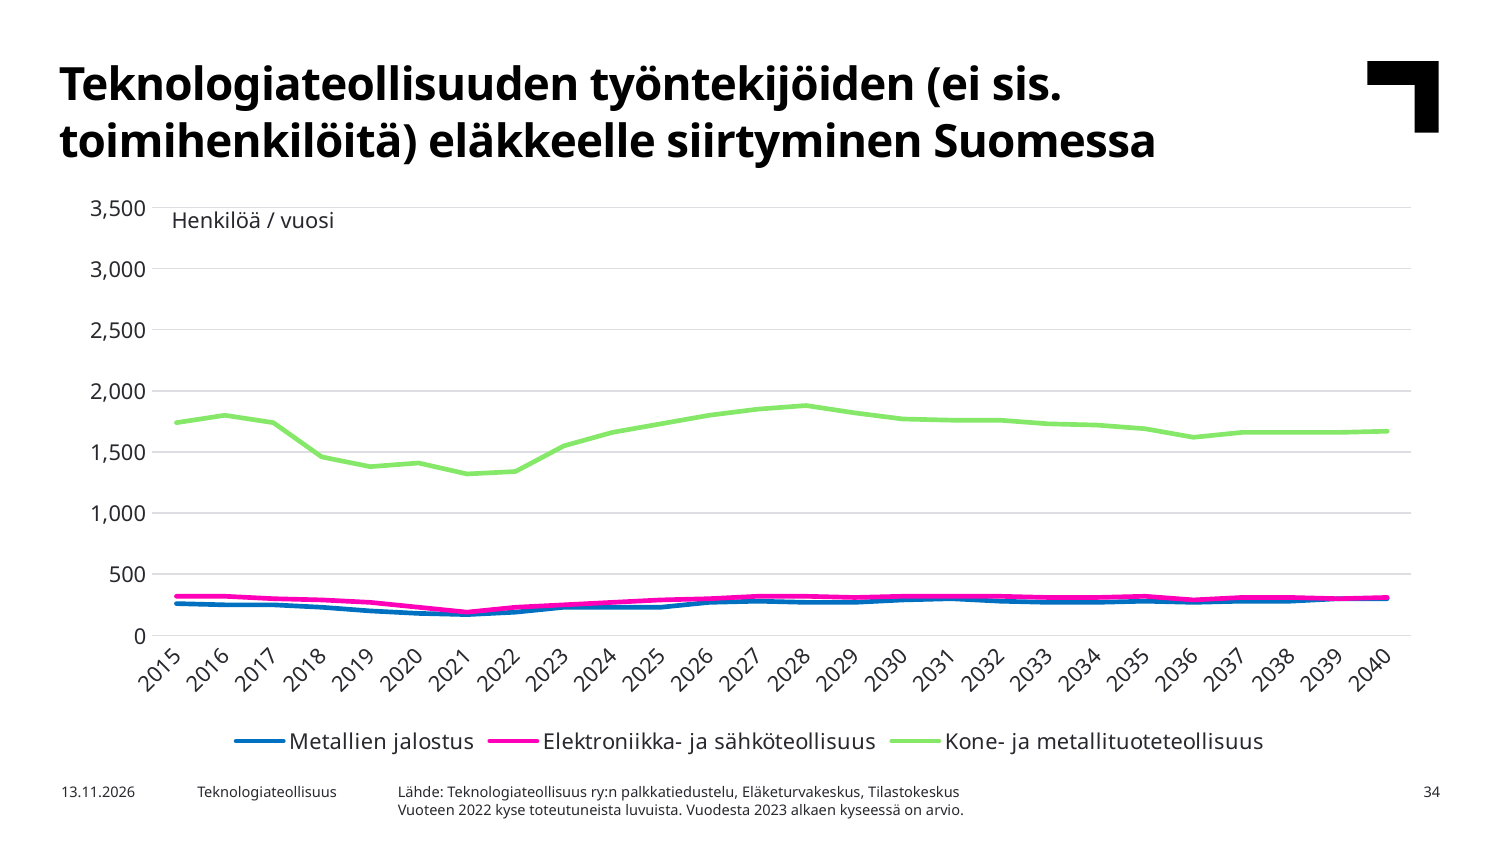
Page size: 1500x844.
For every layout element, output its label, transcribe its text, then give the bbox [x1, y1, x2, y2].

list Teknologiateollisuuden työntekijöiden (ei sis. toimihenkilöitä) eläkkeelle siirtyminen Suomessa [41, 46, 1353, 153]
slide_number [46, 775, 182, 803]
chart [62, 180, 1440, 763]
list Lähde: Teknologiateollisuus ry:n palkkatiedustelu, Eläketurvakeskus, Tilastokeskus Vuoteen 2022 kyse toteutuneista luvuista. Vuodesta 2023 alkaen kyseessä on arvio. [382, 775, 1235, 803]
footer Teknologiateollisuus [182, 775, 382, 803]
slide_number 34 [1313, 775, 1456, 803]
